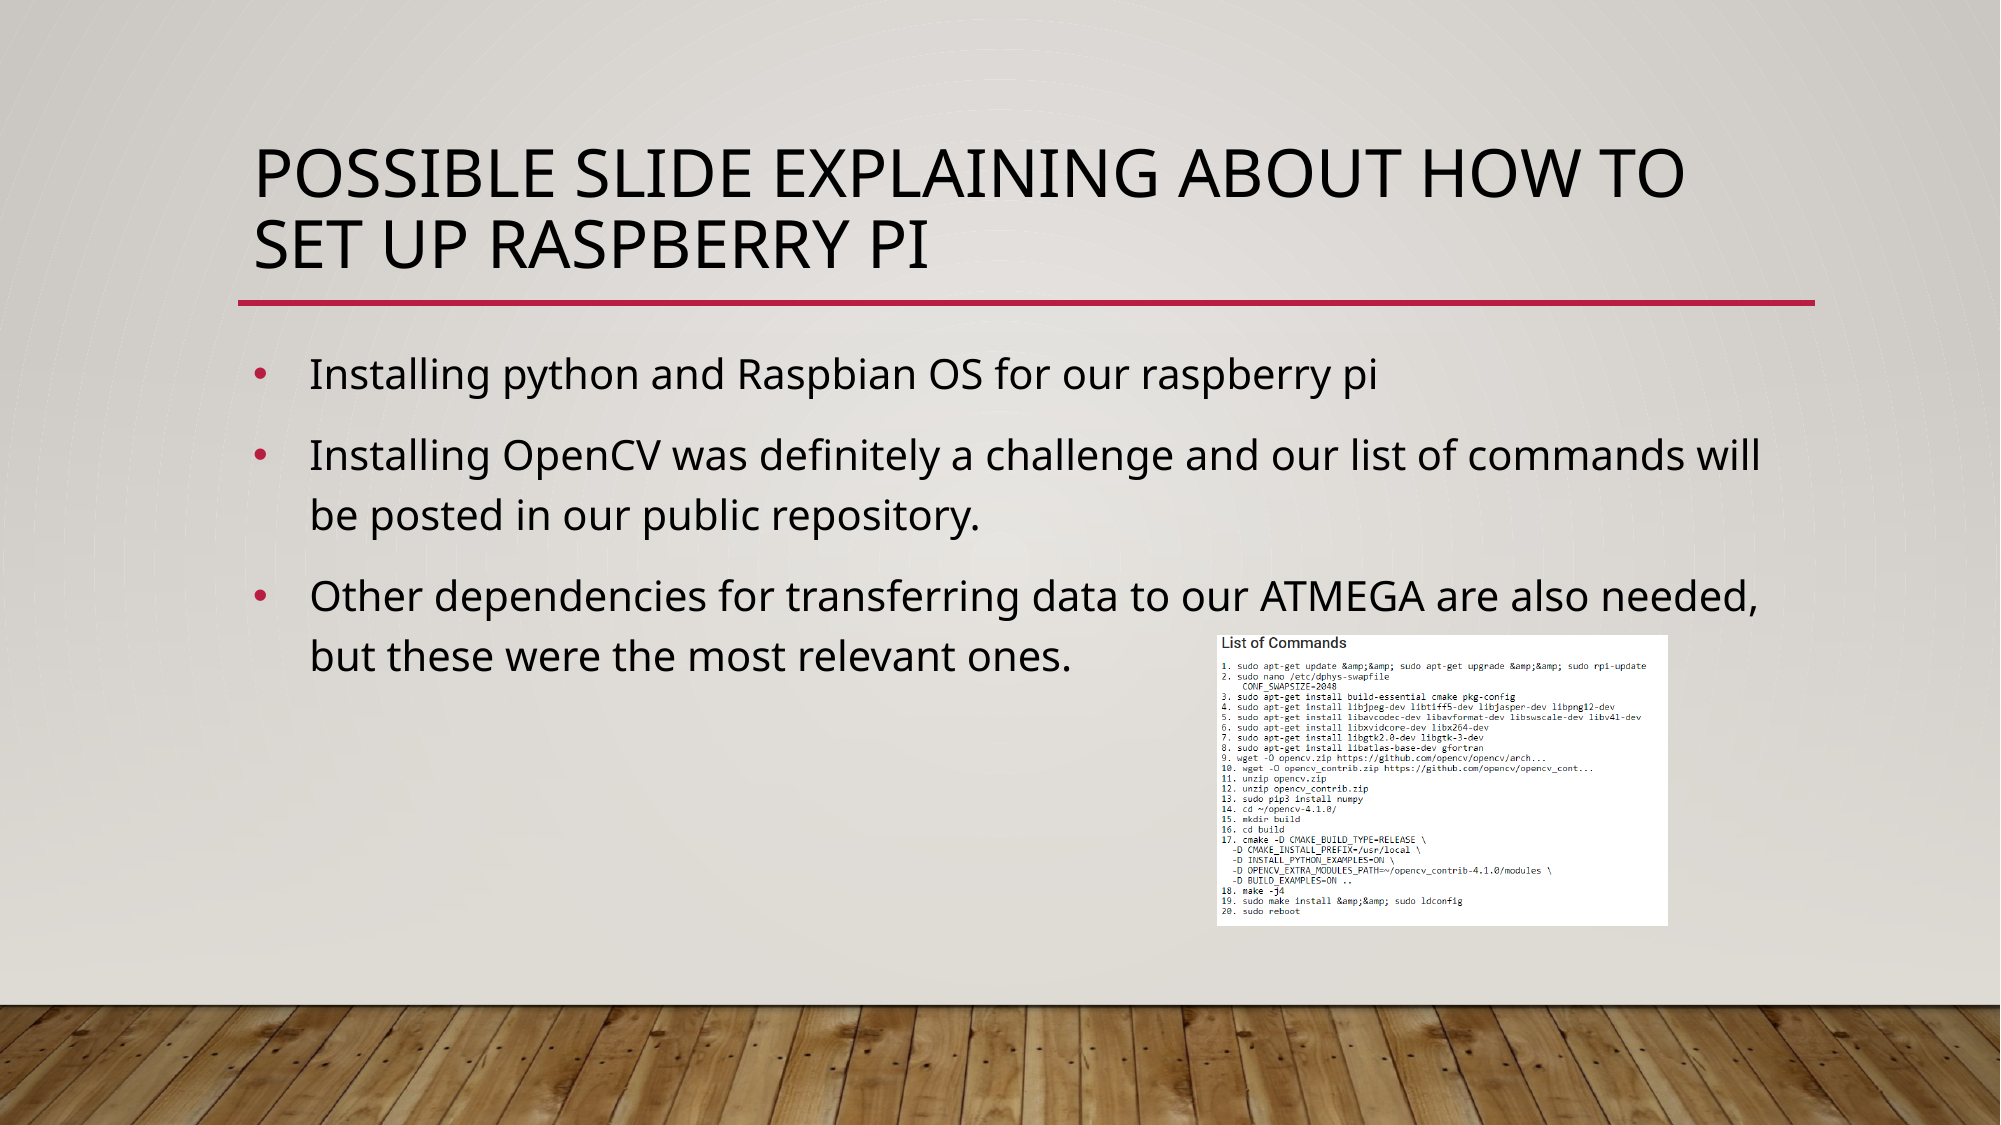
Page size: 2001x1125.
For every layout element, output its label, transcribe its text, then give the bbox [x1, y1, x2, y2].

picture [1216, 635, 1668, 926]
picture [0, 1005, 2000, 1125]
list Installing python and Raspbian OS for our raspberry pi Installing OpenCV was definitely a challenge and our list of commands will be posted in our public repository. Other dependencies for transferring data to our ATMEGA are also needed, but these were the most relevant ones. [238, 330, 1814, 897]
title Possible slide explaining about how to set up raspberry pi [238, 131, 1814, 305]
